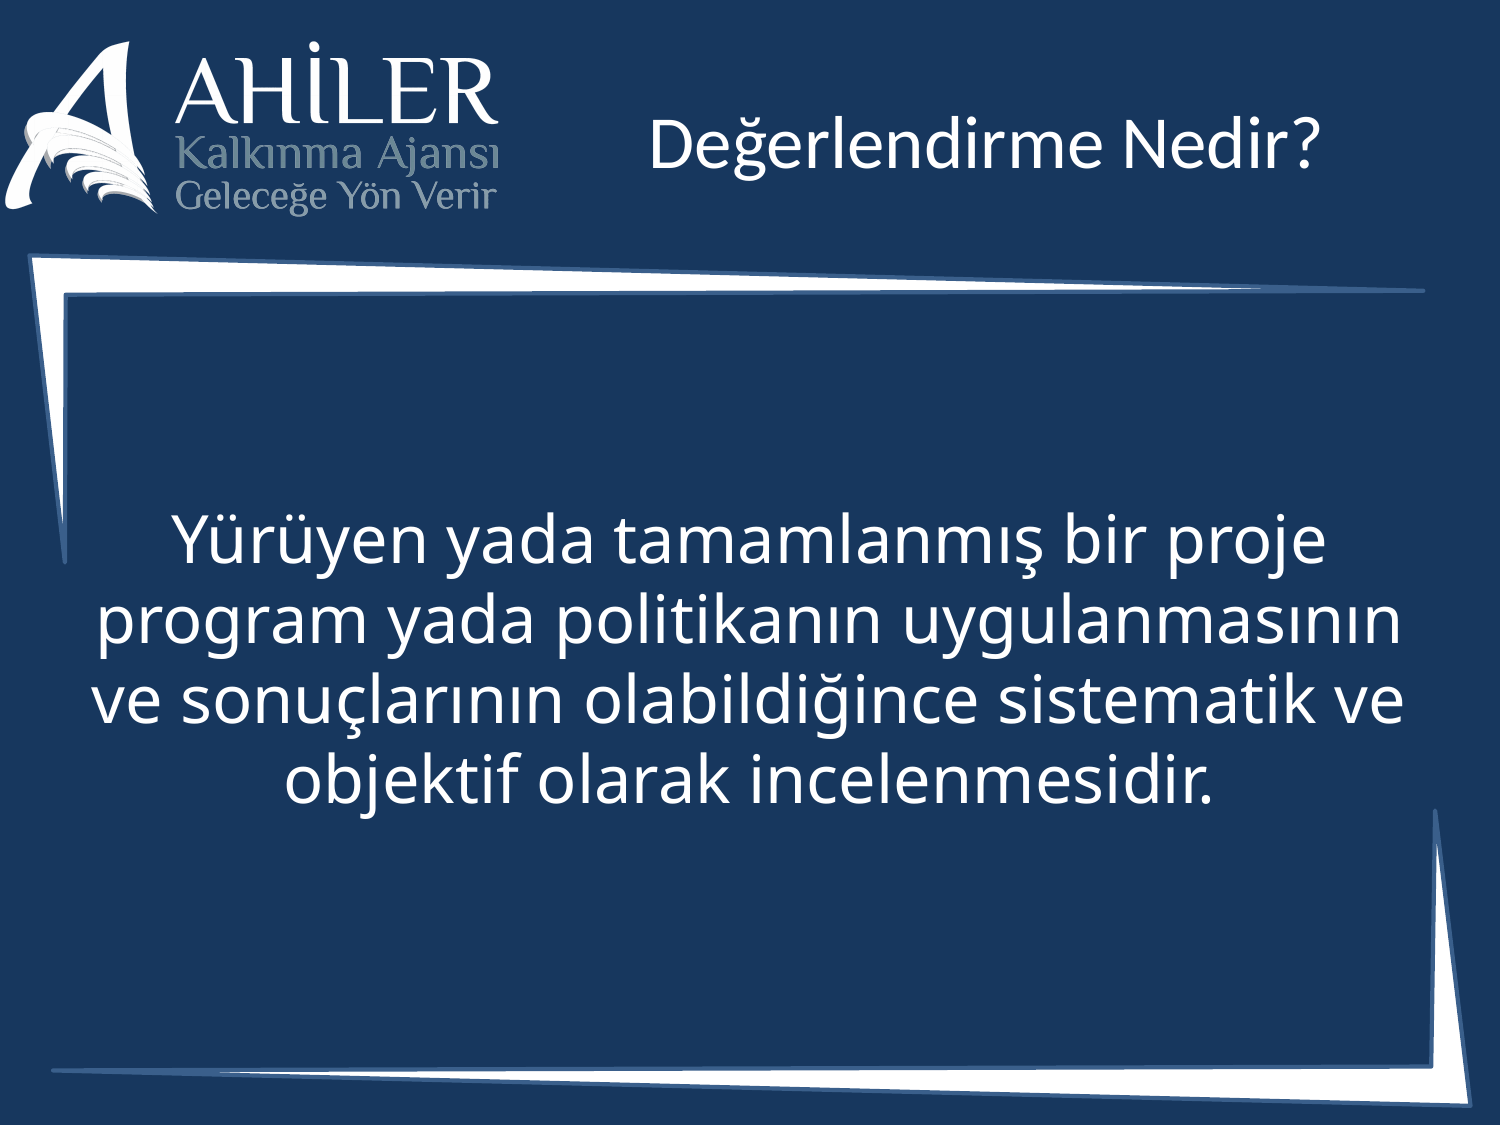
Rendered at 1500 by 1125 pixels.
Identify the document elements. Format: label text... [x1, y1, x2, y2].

title Değerlendirme Nedir? [549, 45, 1425, 233]
picture [0, 30, 514, 227]
list Yürüyen yada tamamlanmış bir proje program yada politikanın uygulanmasının ve sonuçlarının olabildiğince sistematik ve objektif olarak incelenmesidir. [75, 302, 1425, 1059]
